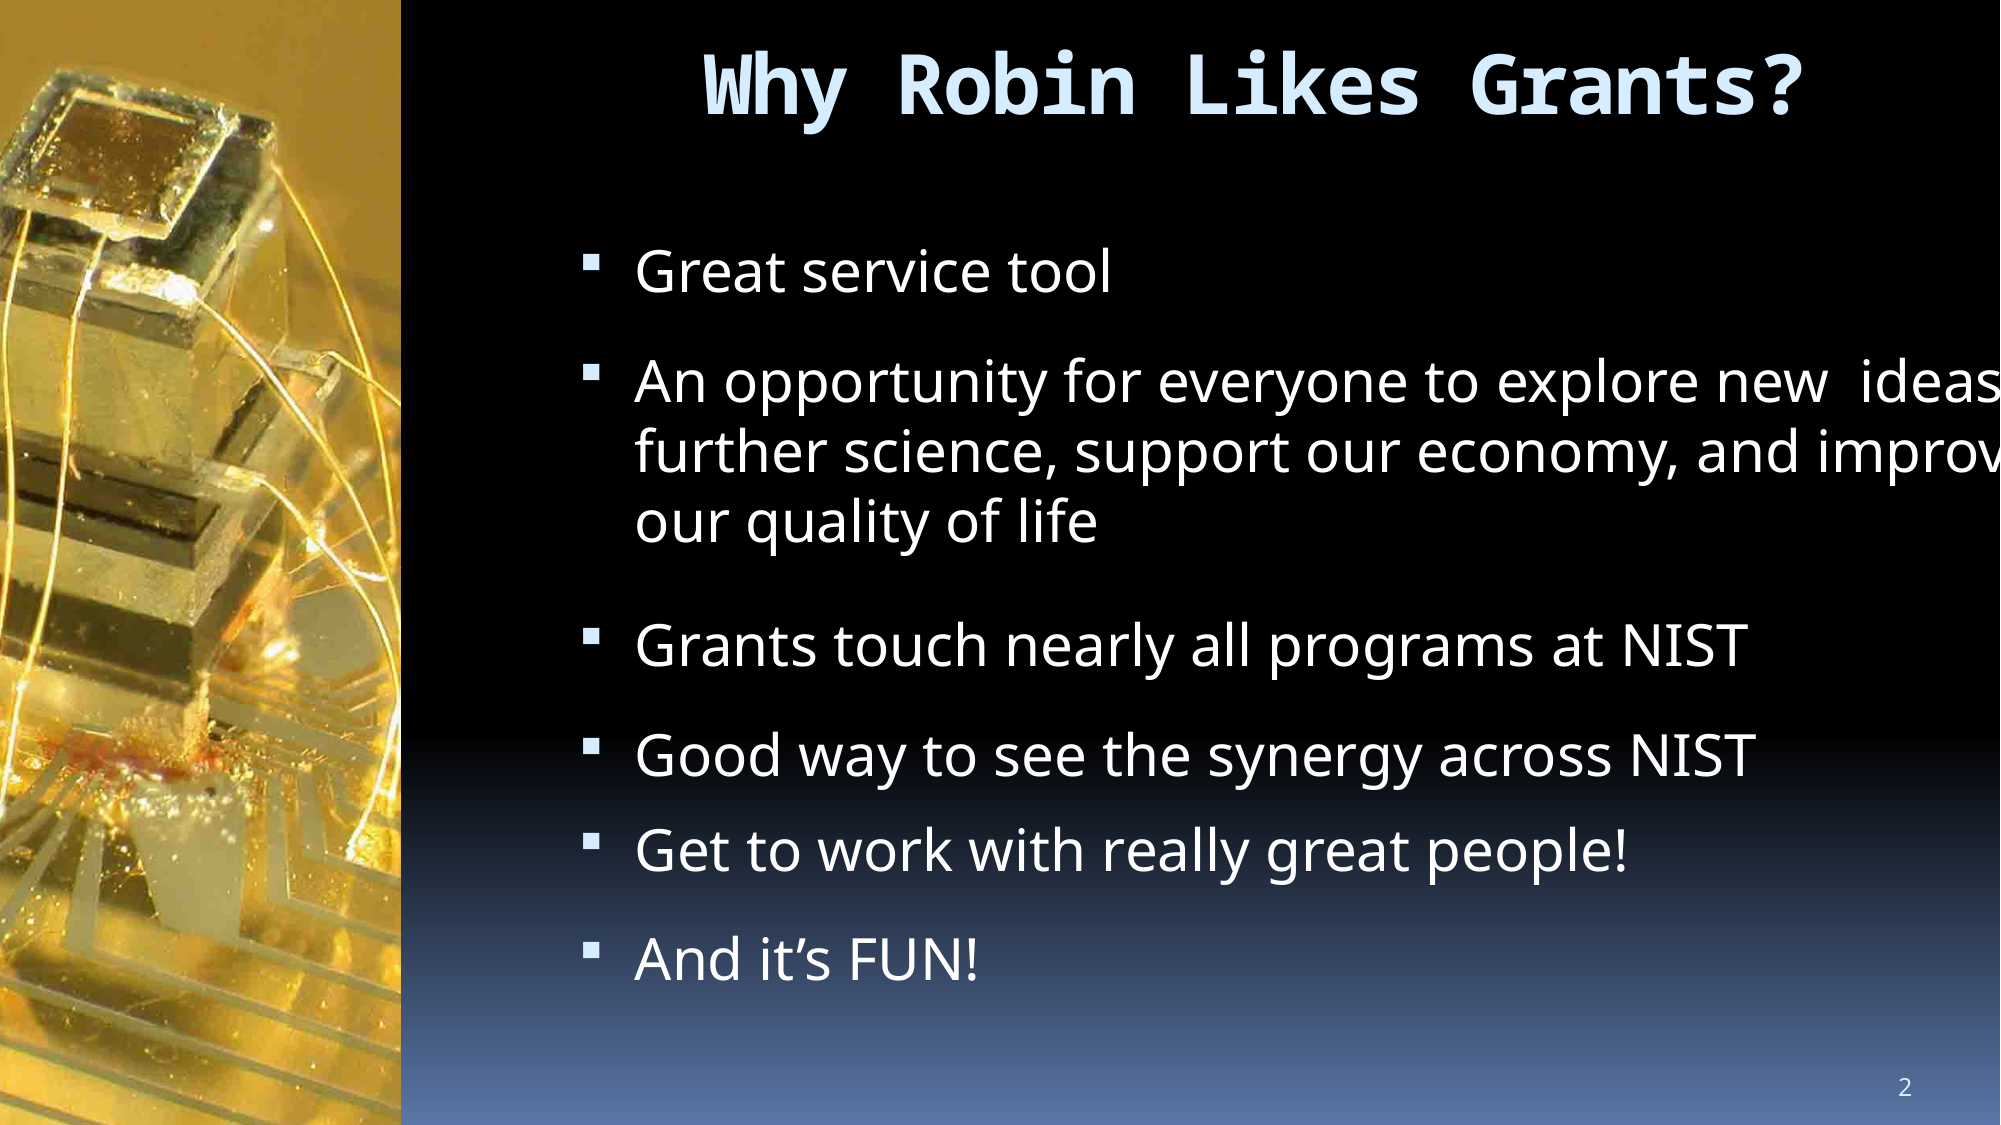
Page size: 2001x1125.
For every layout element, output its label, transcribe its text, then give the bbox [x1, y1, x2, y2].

title Why Robin Likes Grants? [689, 23, 2000, 212]
list Great service tool An opportunity for everyone to explore new ideas, further science, support our economy, and improve our quality of life Grants touch nearly all programs at NIST Good way to see the synergy across NIST Get to work with really great people! And it’s FUN! [552, 227, 2000, 940]
slide_number 2 [1883, 1052, 1984, 1113]
picture [0, 0, 401, 1125]
